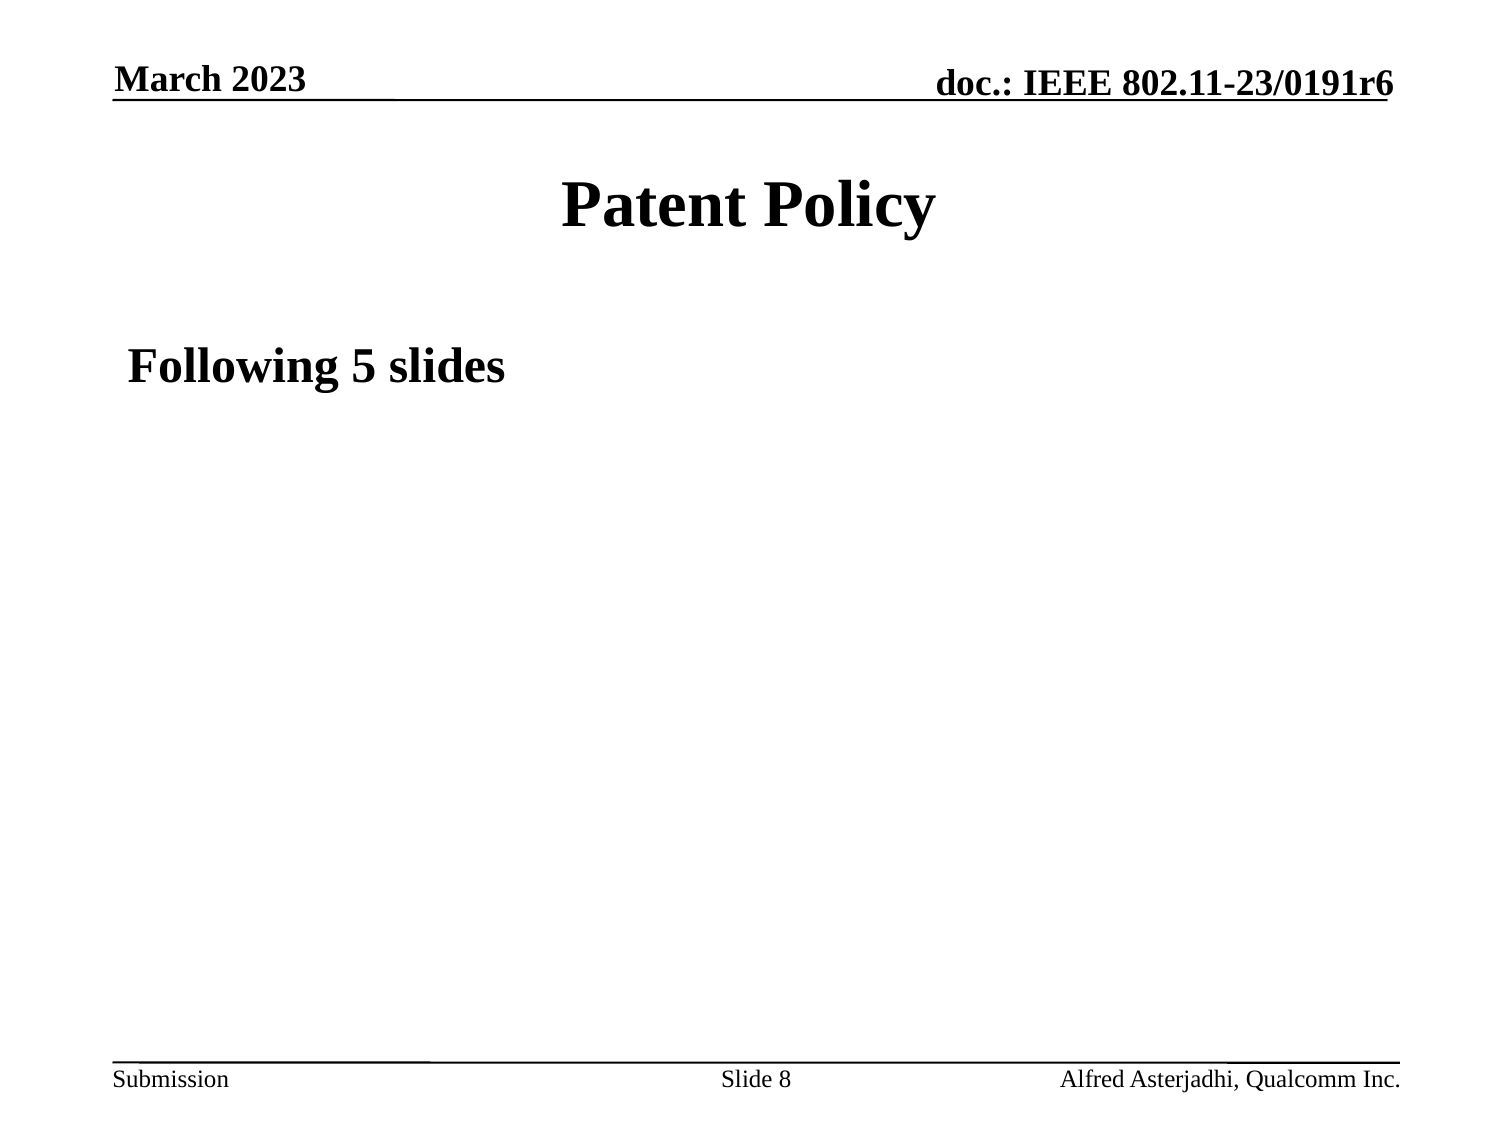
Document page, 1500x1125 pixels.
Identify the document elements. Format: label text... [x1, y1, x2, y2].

footer Alfred Asterjadhi, Qualcomm Inc. [878, 1061, 1402, 1093]
slide_number Slide 8 [712, 1061, 800, 1123]
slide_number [114, 54, 493, 100]
title Patent Policy [112, 112, 1388, 288]
list Following 5 slides [112, 324, 1388, 1000]
